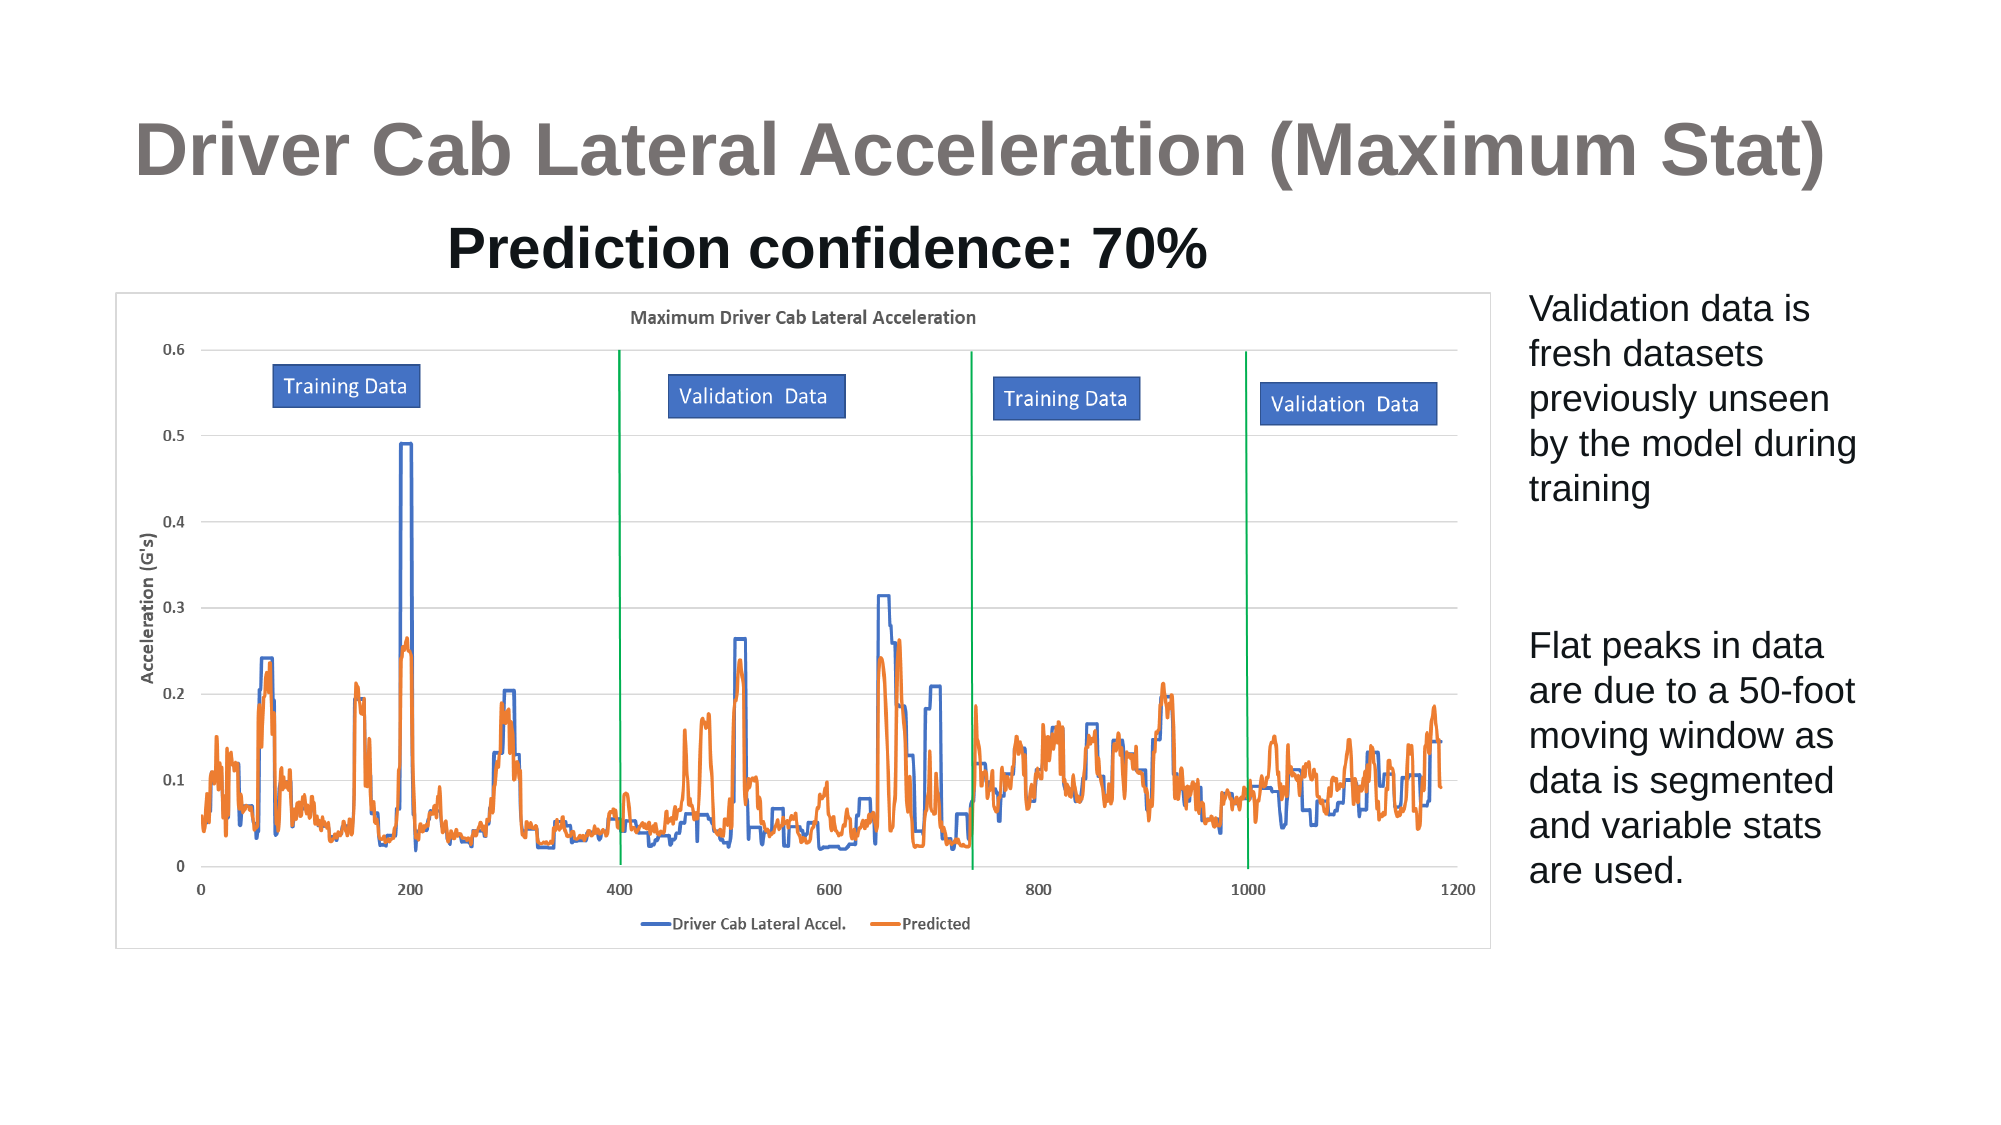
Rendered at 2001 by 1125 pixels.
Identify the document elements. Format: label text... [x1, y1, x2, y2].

title Driver Cab Lateral Acceleration (Maximum Stat) [119, 92, 1881, 211]
picture [115, 292, 1491, 949]
text_box Validation data is fresh datasets previously unseen by the model during training [1514, 276, 1877, 517]
text_box Flat peaks in data are due to a 50-foot moving window as data is segmented and variable stats are used. [1514, 613, 1877, 899]
list Prediction confidence: 70% [432, 210, 1357, 292]
